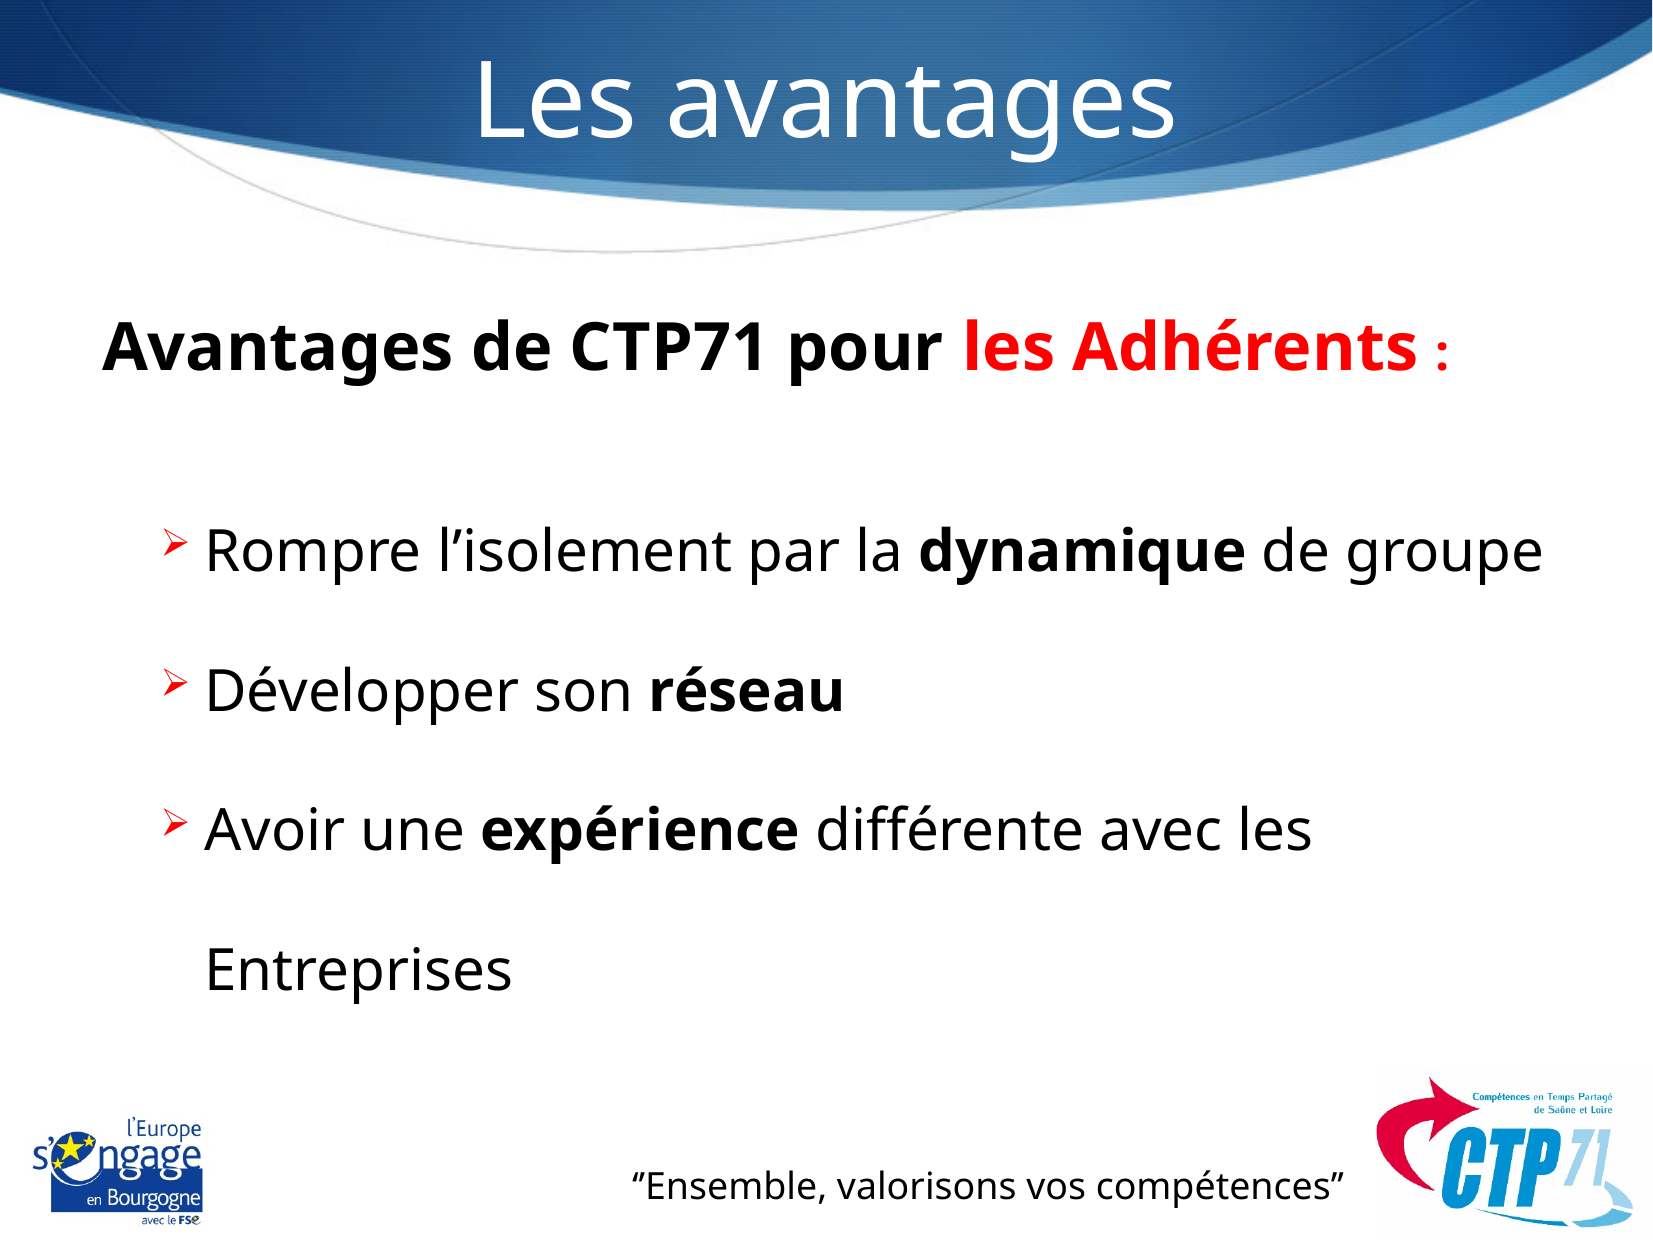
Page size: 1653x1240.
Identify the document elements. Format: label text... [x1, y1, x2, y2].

slide_number 21 [796, 1148, 857, 1208]
text_box Avantages de CTP71 pour les Adhérents : Rompre l’isolement par la dynamique de groupe Développer son réseau Avoir une expérience différente avec les Entreprises [94, 302, 1558, 1010]
picture [0, 0, 1653, 1240]
text_box Les avantages [80, 23, 1569, 167]
